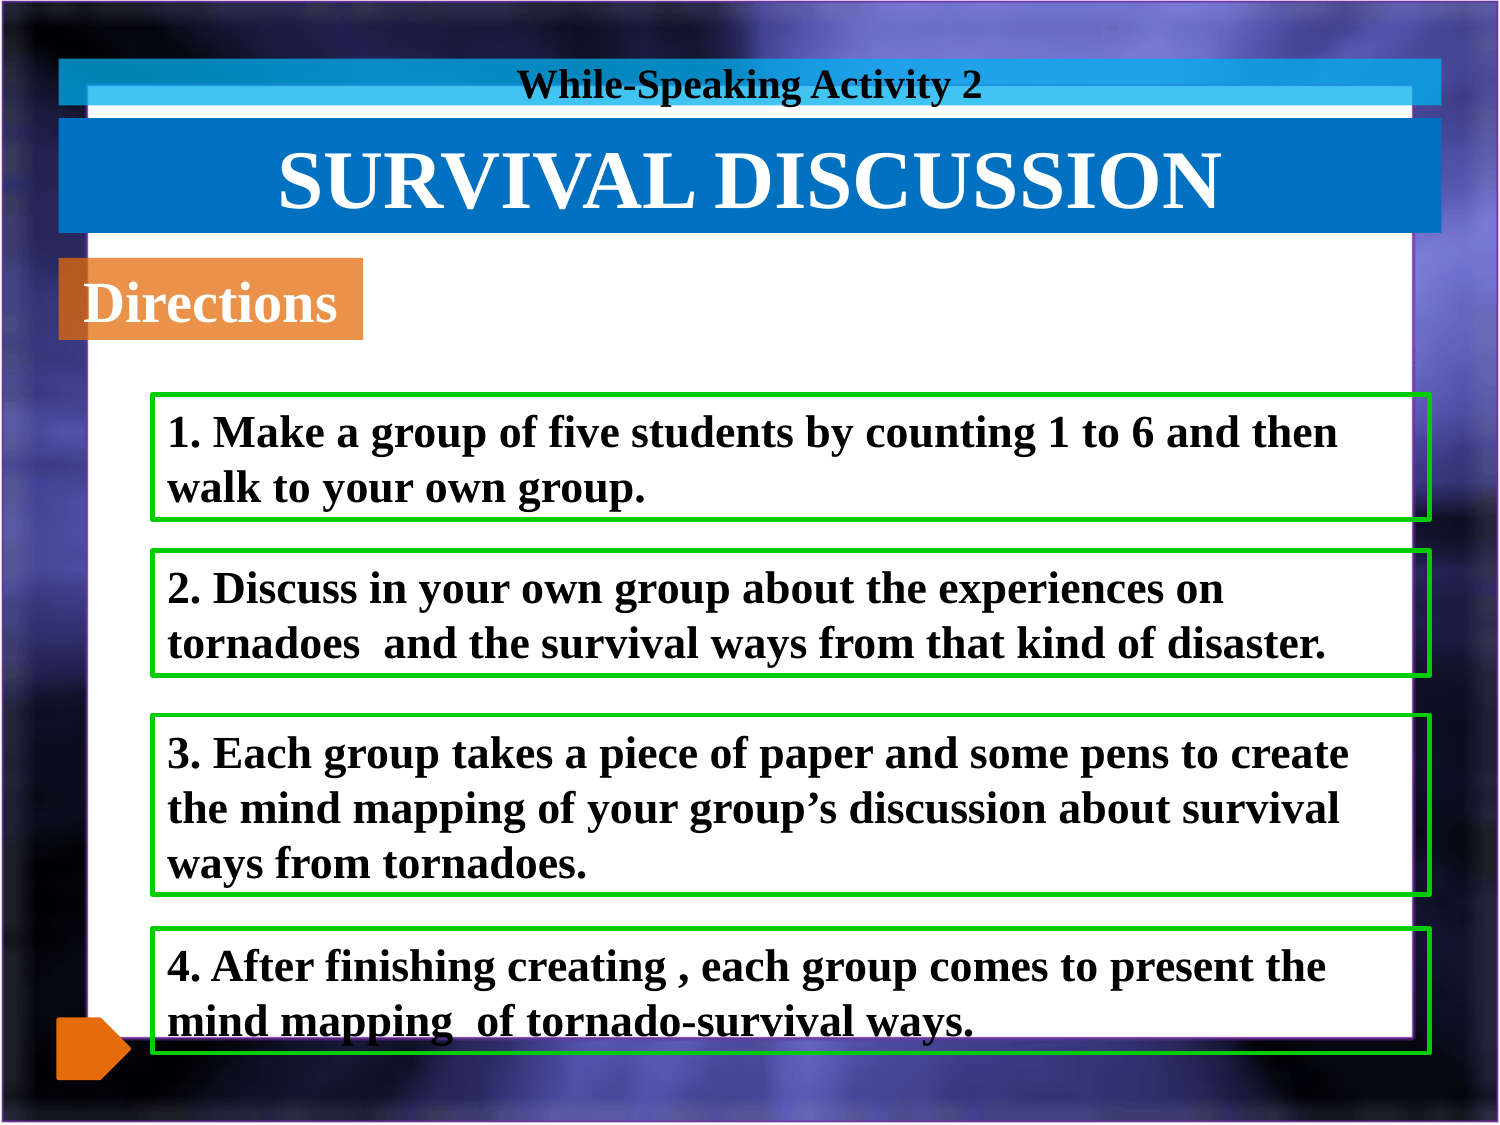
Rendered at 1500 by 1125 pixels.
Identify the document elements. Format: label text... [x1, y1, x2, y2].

text_box While-Speaking Activity 2 [56, 56, 1443, 107]
text_box Directions [56, 256, 365, 342]
text_box 1. Make a group of five students by counting 1 to 6 and then walk to your own group. [152, 394, 1430, 520]
picture [0, 0, 1500, 1125]
text_box 2. Discuss in your own group about the experiences on tornadoes and the survival ways from that kind of disaster. [152, 550, 1430, 676]
text_box [56, 1017, 132, 1081]
text_box SURVIVAL DISCUSSION [58, 118, 1442, 233]
text_box 4. After finishing creating , each group comes to present the mind mapping of tornado-survival ways. [152, 928, 1430, 1054]
text_box 3. Each group takes a piece of paper and some pens to create the mind mapping of your group’s discussion about survival ways from tornadoes. [152, 714, 1430, 895]
